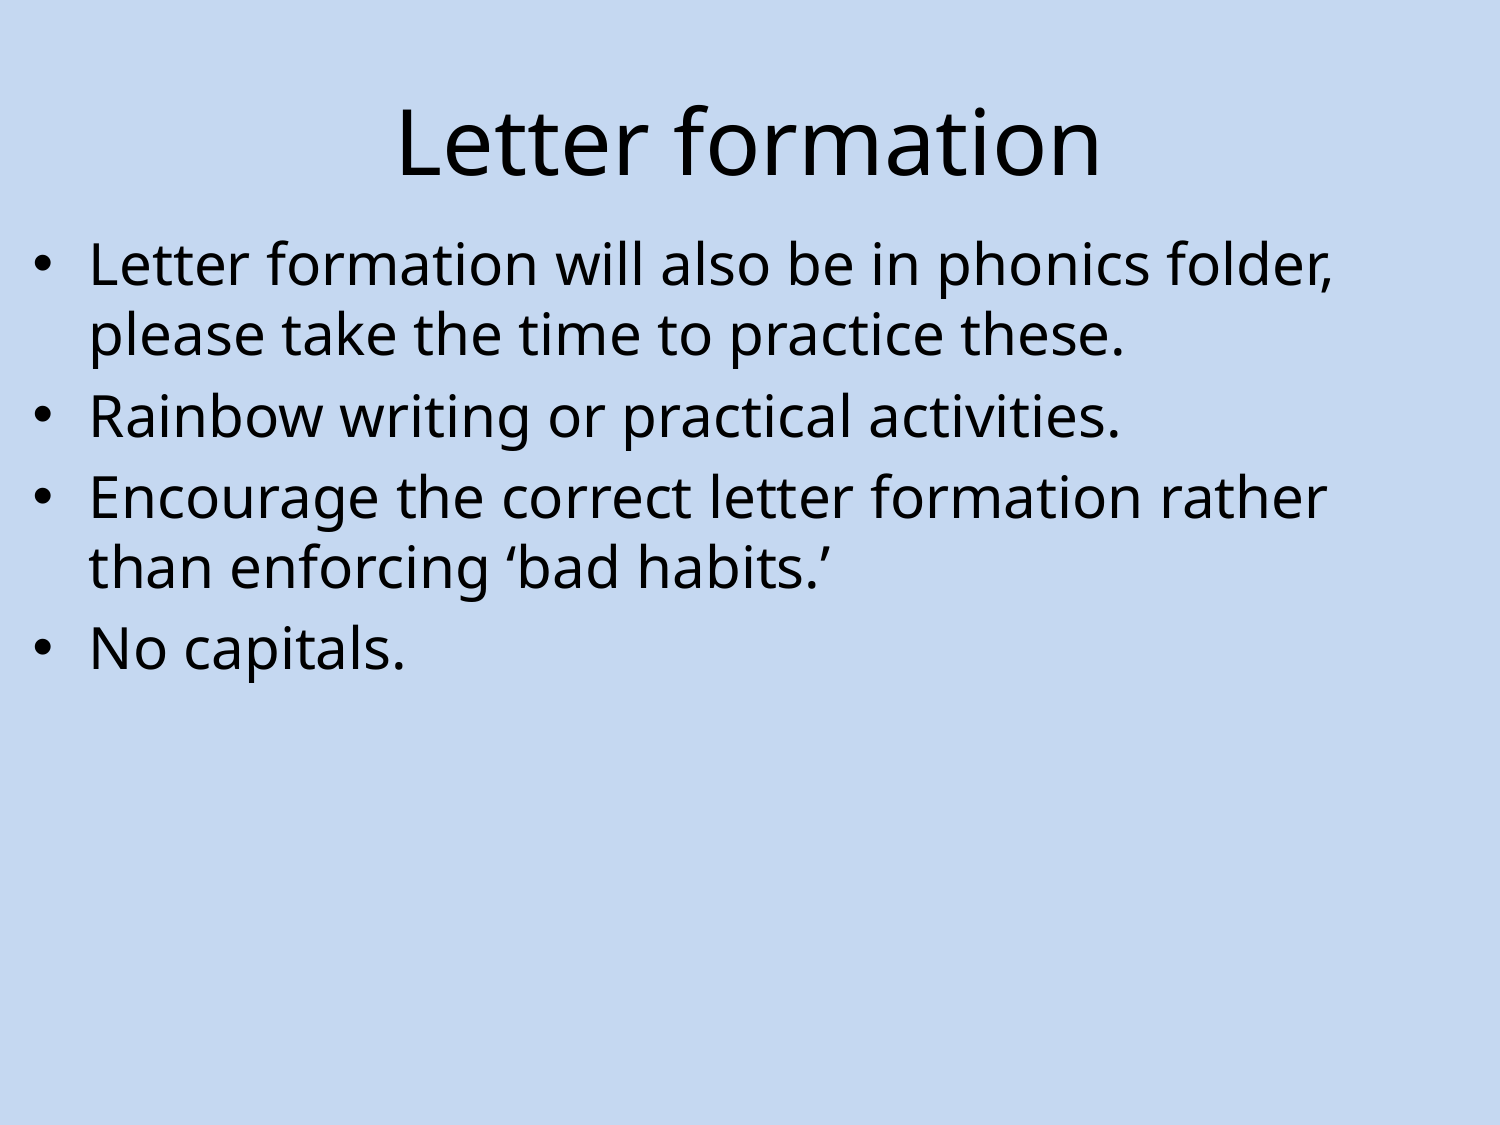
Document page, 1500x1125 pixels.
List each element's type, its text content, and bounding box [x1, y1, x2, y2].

list Letter formation will also be in phonics folder, please take the time to practice these. Rainbow writing or practical activities. Encourage the correct letter formation rather than enforcing ‘bad habits.’ No capitals. [17, 219, 1471, 1041]
title Letter formation [75, 45, 1425, 219]
